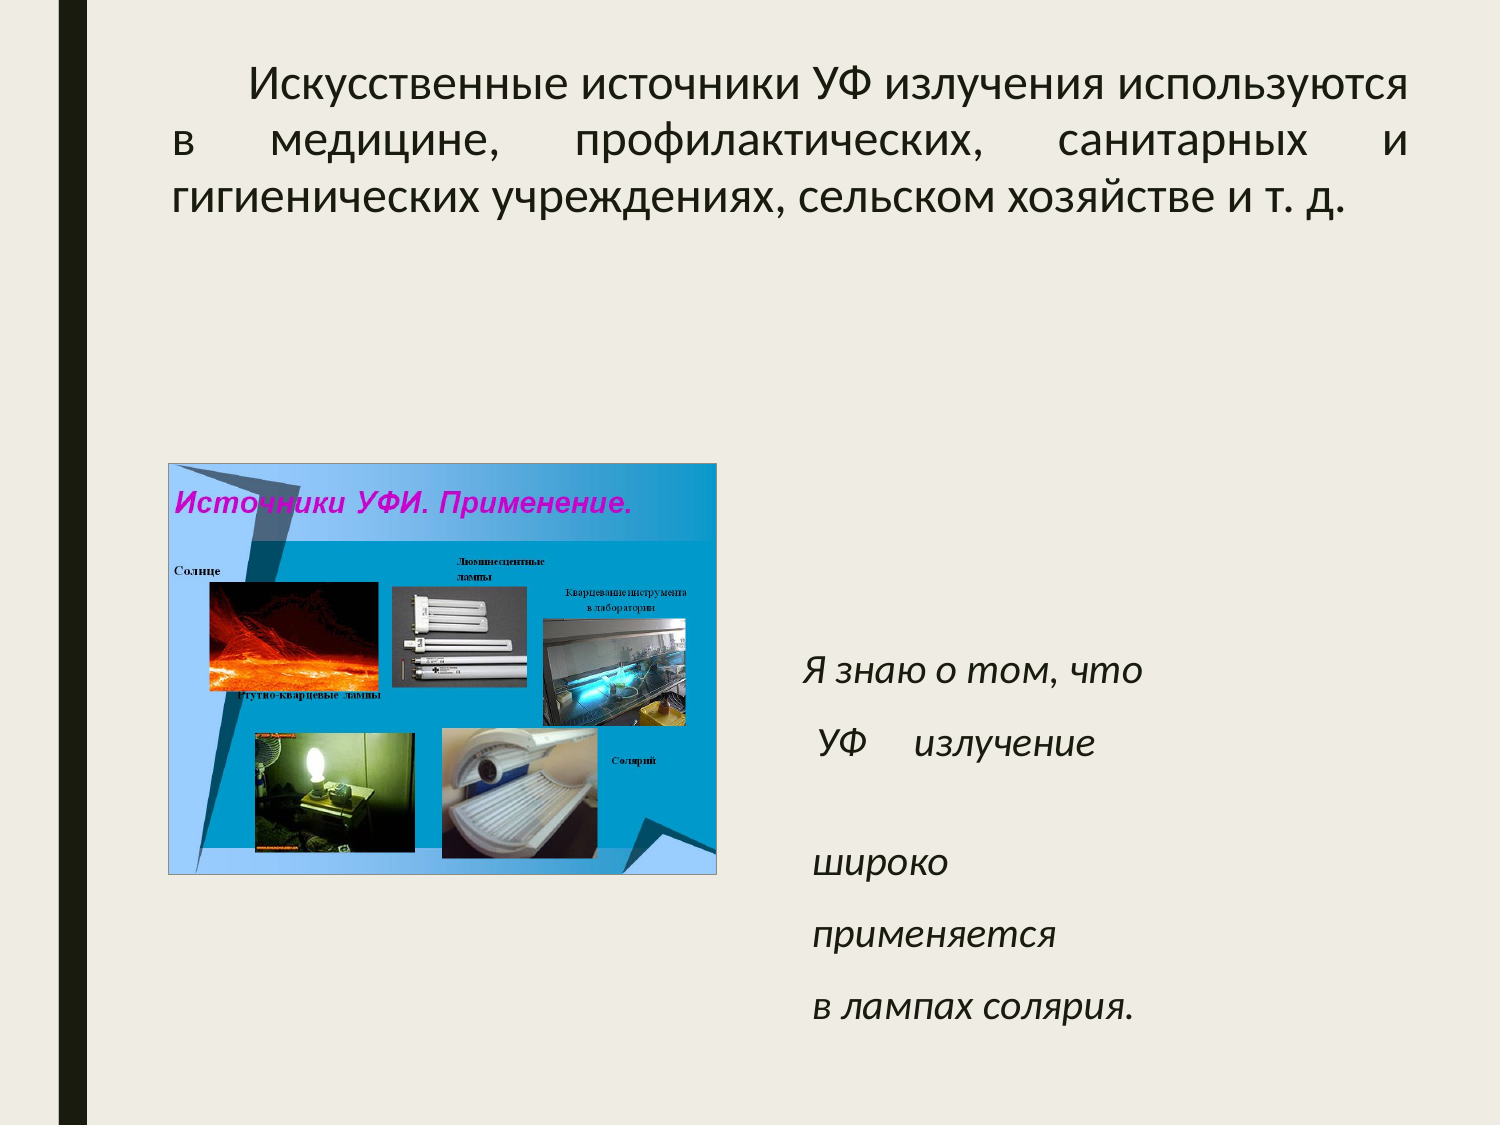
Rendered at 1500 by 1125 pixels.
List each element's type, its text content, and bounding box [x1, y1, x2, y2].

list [168, 463, 716, 874]
list Искусственные источники УФ излучения используются в медицине, профилактических, санитарных и гигиенических учреждениях, сельском хозяйстве и т. д. Я знаю о том, что УФ излучение широко применяется в лампах солярия. [93, 46, 1425, 315]
